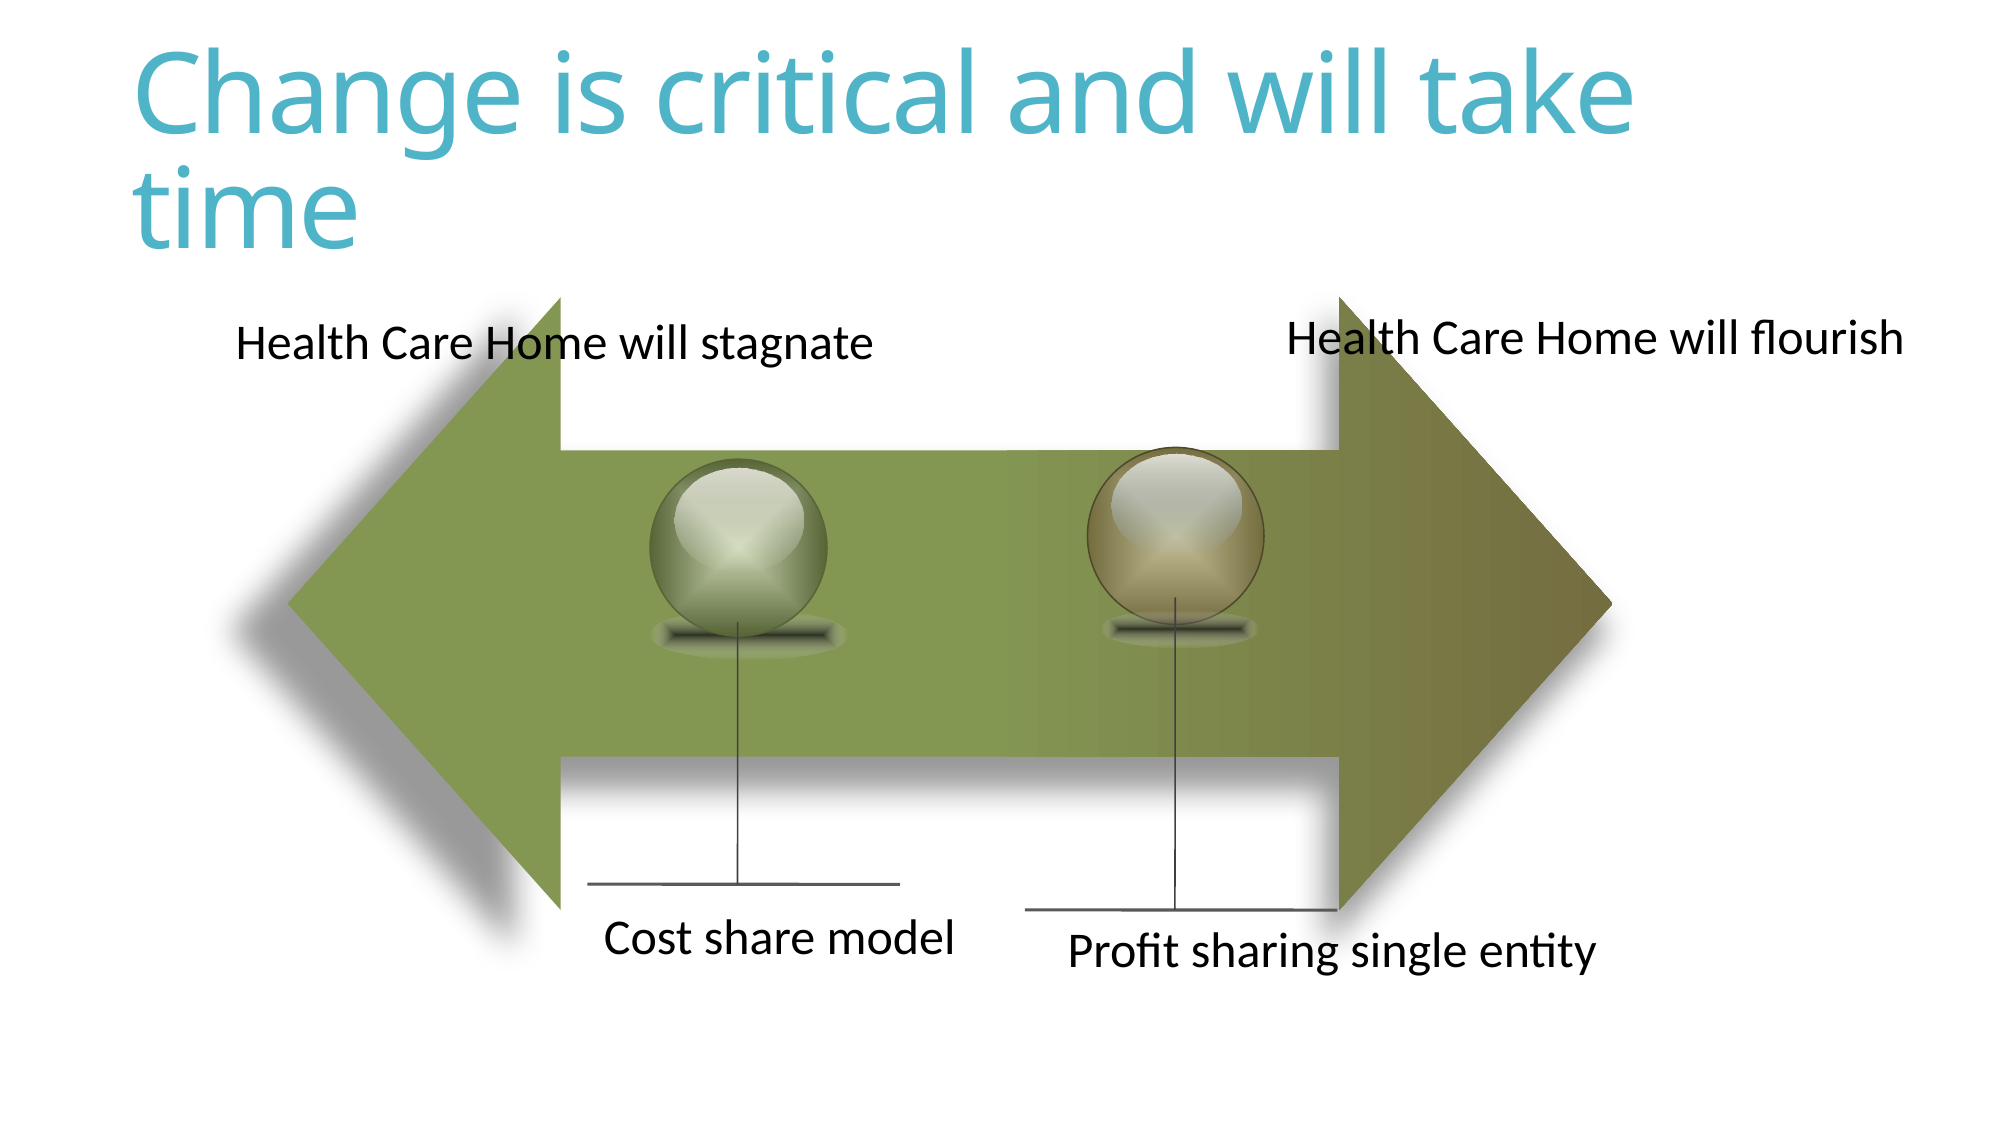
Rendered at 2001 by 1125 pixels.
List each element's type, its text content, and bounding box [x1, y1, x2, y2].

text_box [1024, 447, 1616, 986]
text_box Health Care Home will stagnate [220, 302, 901, 378]
text_box [1339, 373, 1473, 447]
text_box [587, 458, 973, 974]
title Change is critical and will take time [116, 20, 1884, 293]
text_box Health Care Home will flourish [1271, 297, 1920, 373]
text_box [287, 378, 1024, 910]
